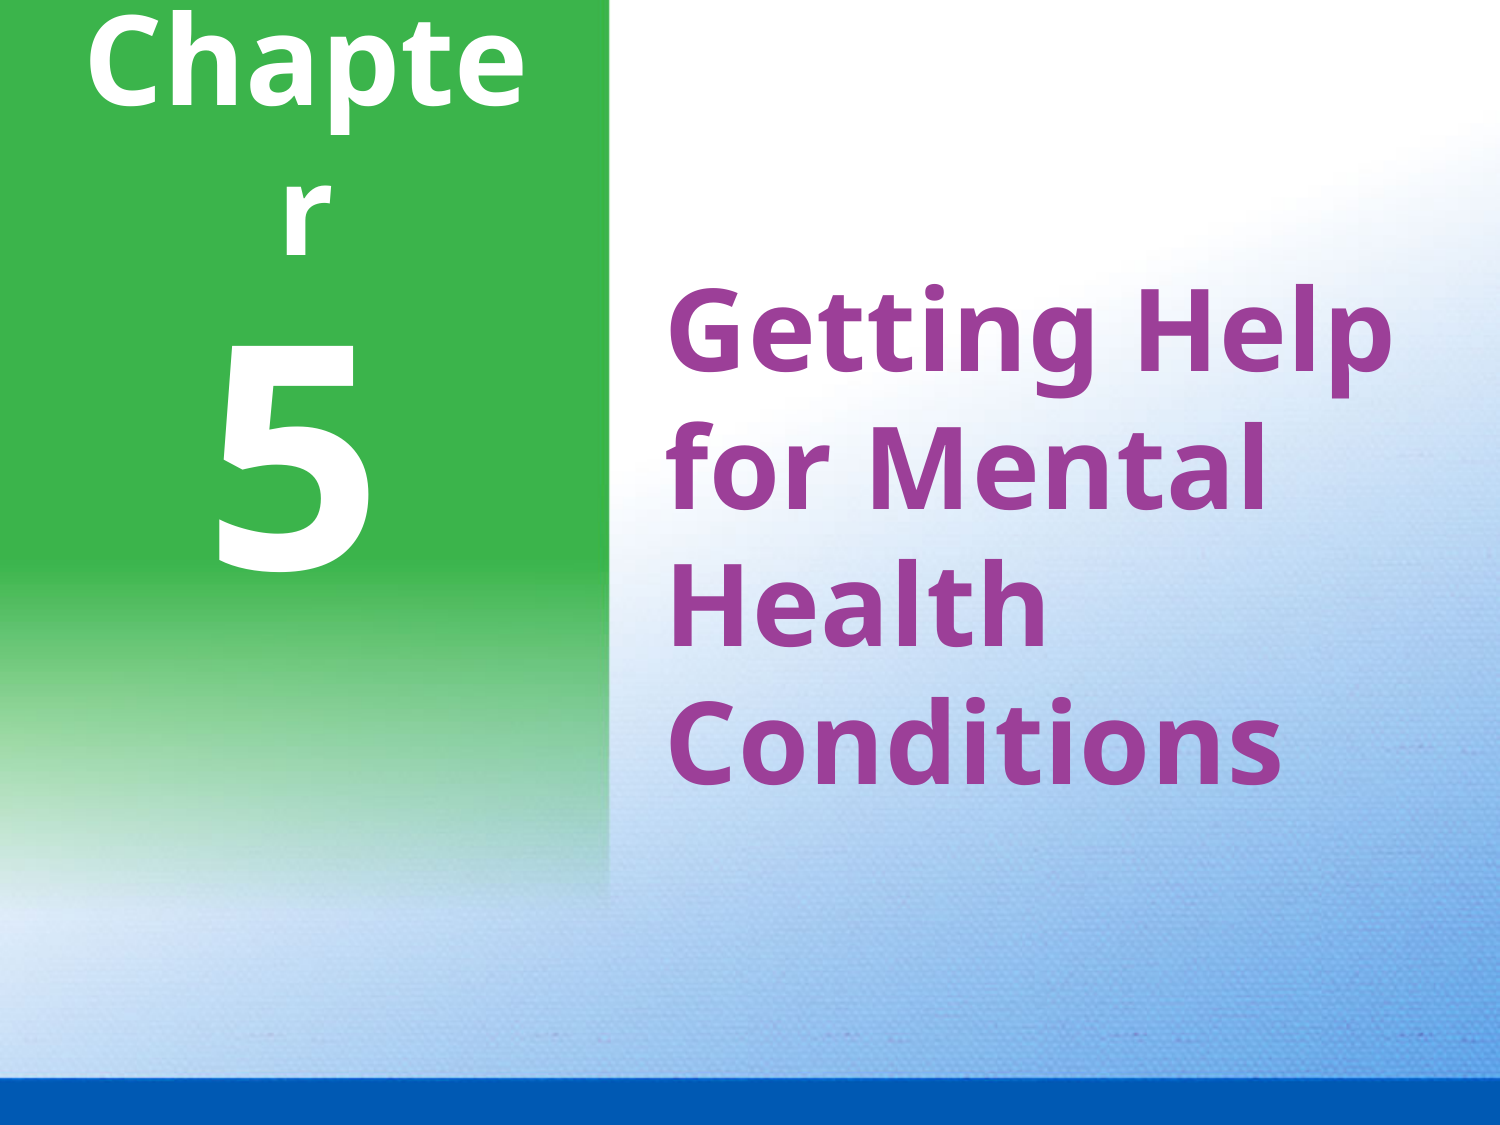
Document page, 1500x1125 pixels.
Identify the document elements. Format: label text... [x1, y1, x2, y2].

list Getting Help for Mental Health Conditions [650, 249, 1463, 825]
list 5 [24, 249, 563, 588]
picture [0, 0, 1500, 1125]
